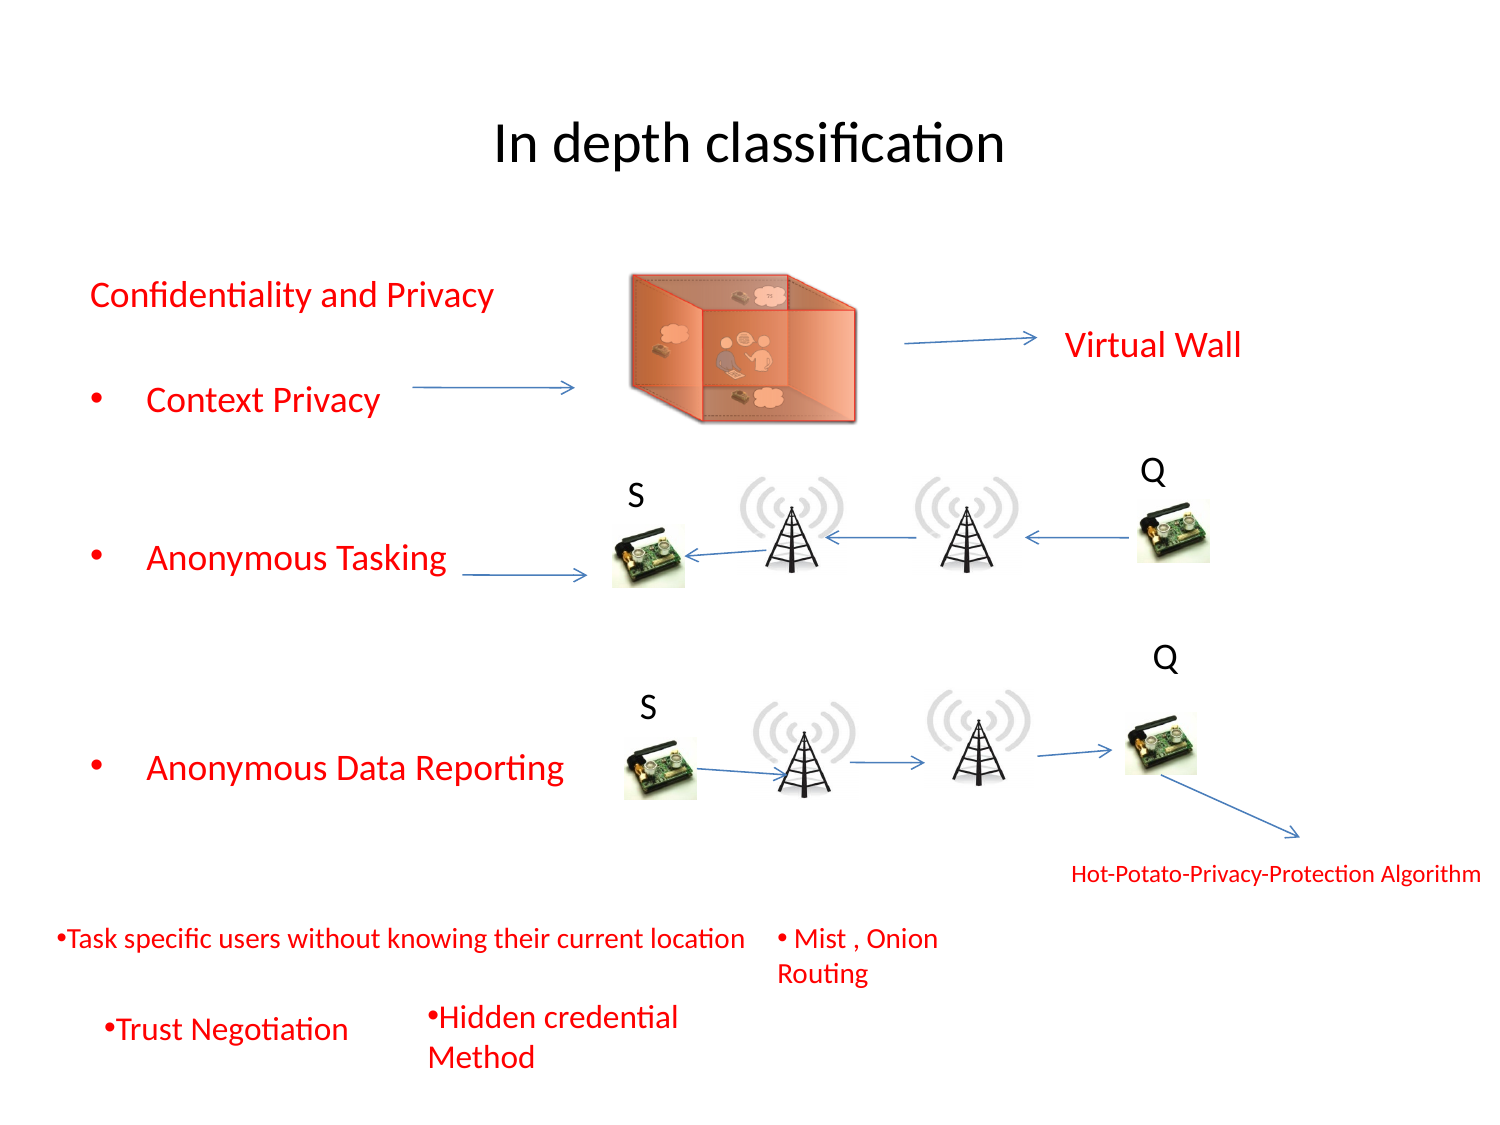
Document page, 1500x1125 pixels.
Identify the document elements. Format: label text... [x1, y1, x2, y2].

list Confidentiality and Privacy Context Privacy Anonymous Tasking Anonymous Data Reporting [75, 262, 788, 1025]
text_box Mist , Onion Routing [762, 912, 1018, 1033]
picture [749, 699, 859, 801]
picture [912, 474, 1022, 576]
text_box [684, 550, 767, 557]
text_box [1198, 736, 1262, 876]
picture [574, 249, 905, 438]
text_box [904, 337, 1038, 344]
text_box Trust Negotiation [89, 999, 365, 1055]
picture [1124, 712, 1198, 776]
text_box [696, 768, 788, 776]
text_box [1037, 749, 1113, 757]
text_box Q [1125, 437, 1181, 498]
text_box Hot-Potato-Privacy-Protection Algorithm [1056, 849, 1498, 895]
text_box Hidden credential Method [412, 987, 728, 1125]
text_box Task specific users without knowing their current location [41, 912, 761, 963]
text_box Virtual Wall [1049, 312, 1263, 418]
text_box Q [1137, 624, 1193, 685]
picture [612, 524, 685, 588]
picture [624, 737, 698, 801]
picture [924, 687, 1034, 788]
title In depth classification [75, 45, 1425, 233]
text_box S [625, 674, 673, 735]
text_box S [612, 462, 660, 523]
picture [1137, 499, 1210, 563]
picture [737, 474, 847, 576]
